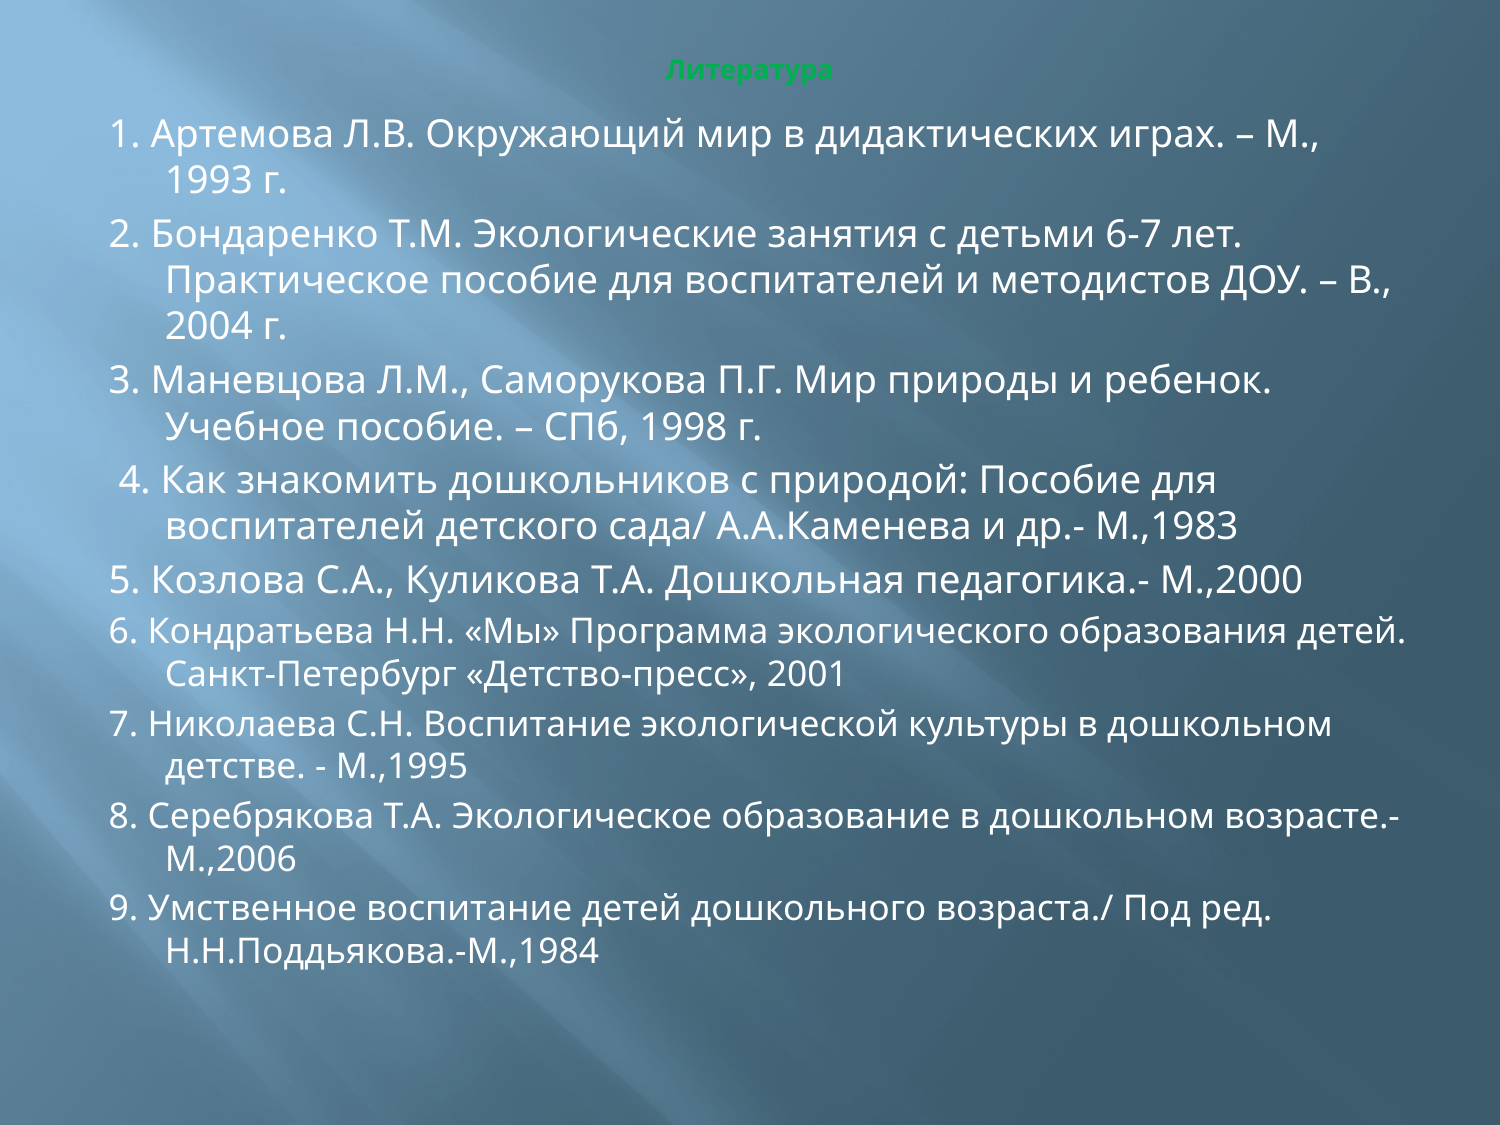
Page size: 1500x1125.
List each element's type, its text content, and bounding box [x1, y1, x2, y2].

list 1. Артемова Л.В. Окружающий мир в дидактических играх. – М., 1993 г. 2. Бондаренко Т.М. Экологические занятия с детьми 6-7 лет. Практическое пособие для воспитателей и методистов ДОУ. – В., 2004 г. 3. Маневцова Л.М., Саморукова П.Г. Мир природы и ребенок. Учебное пособие. – СПб, 1998 г. 4. Как знакомить дошкольников с природой: Пособие для воспитателей детского сада/ А.А.Каменева и др.- М.,1983 5. Козлова С.А., Куликова Т.А. Дошкольная педагогика.- М.,2000 6. Кондратьева Н.Н. «Мы» Программа экологического образования детей. Санкт-Петербург «Детство-пресс», 2001 7. Николаева С.Н. Воспитание экологической культуры в дошкольном детстве. - М.,1995 8. Серебрякова Т.А. Экологическое образование в дошкольном возрасте.- М.,2006 9. Умственное воспитание детей дошкольного возраста./ Под ред. Н.Н.Поддьякова.-М.,1984 [75, 101, 1425, 1035]
title Литература [75, 45, 1425, 101]
